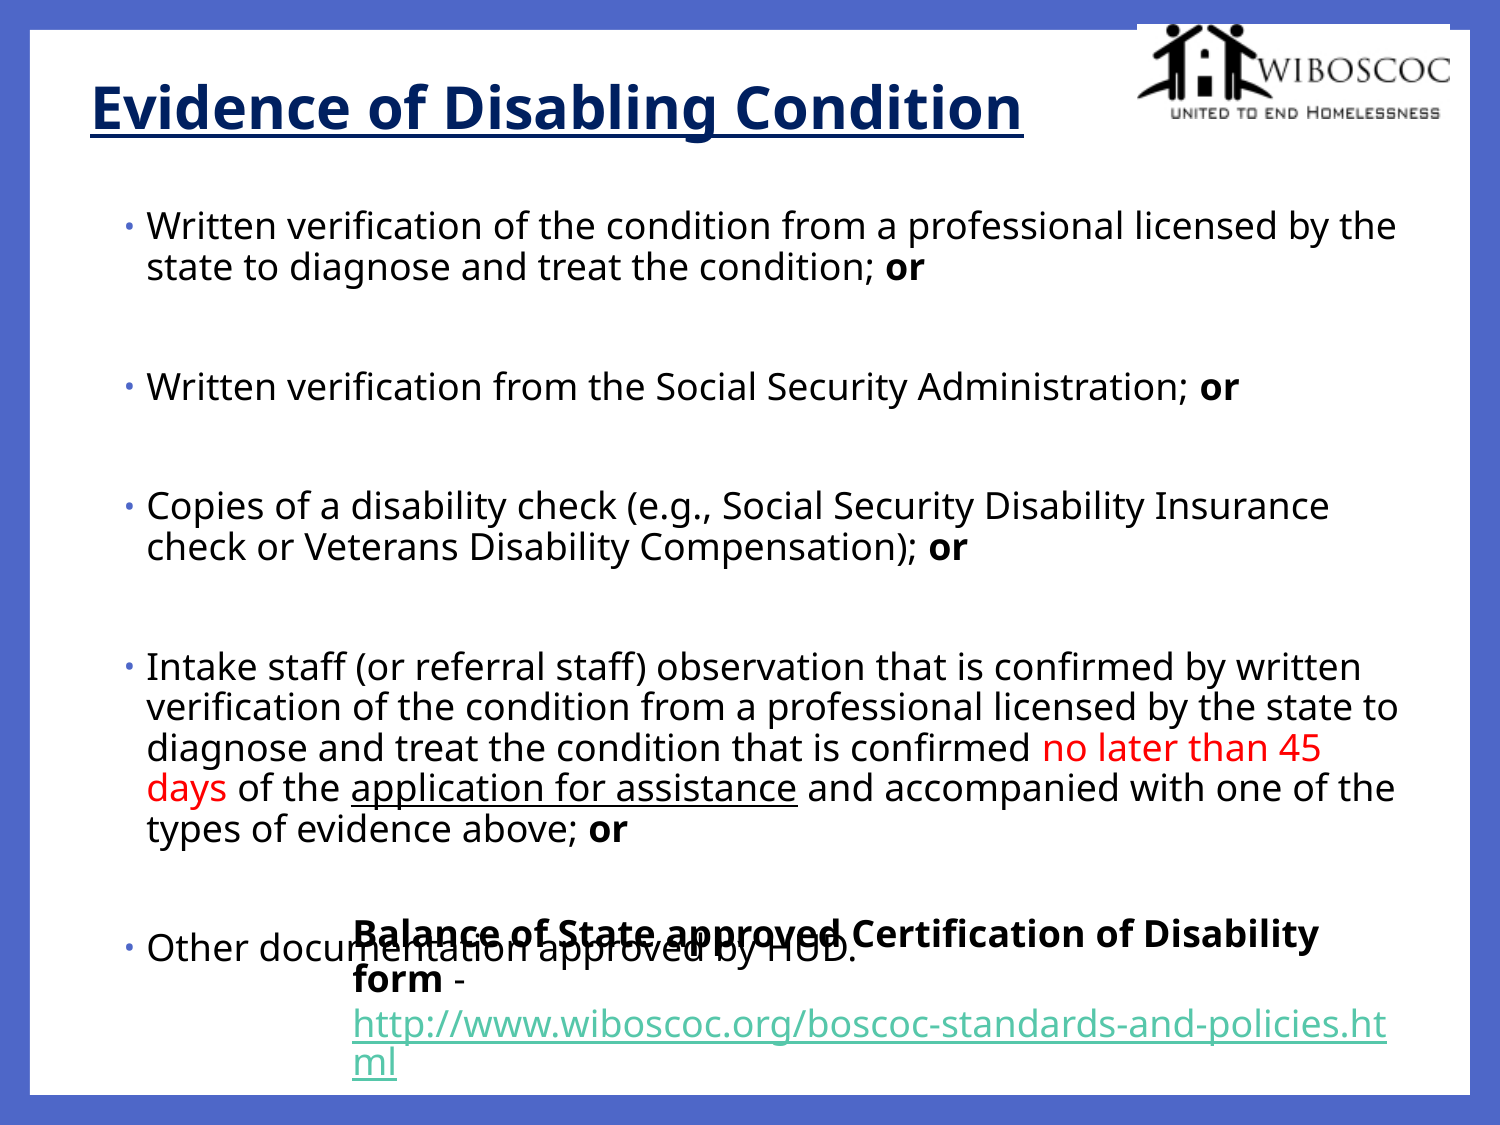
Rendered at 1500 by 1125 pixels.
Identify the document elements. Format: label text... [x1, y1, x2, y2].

picture [1137, 24, 1451, 119]
text_box Balance of State approved Certification of Disability form - http://www.wiboscoc.org/boscoc-standards-and-policies.html [337, 903, 1413, 1104]
list Written verification of the condition from a professional licensed by the state to diagnose and treat the condition; or Written verification from the Social Security Administration; or Copies of a disability check (e.g., Social Security Disability Insurance check or Veterans Disability Compensation); or Intake staff (or referral staff) observation that is confirmed by written verification of the condition from a professional licensed by the state to diagnose and treat the condition that is confirmed no later than 45 days of the application for assistance and accompanied with one of the types of evidence above; or Other documentation approved by HUD. [75, 200, 1425, 1075]
title Evidence of Disabling Condition [75, 45, 1125, 175]
